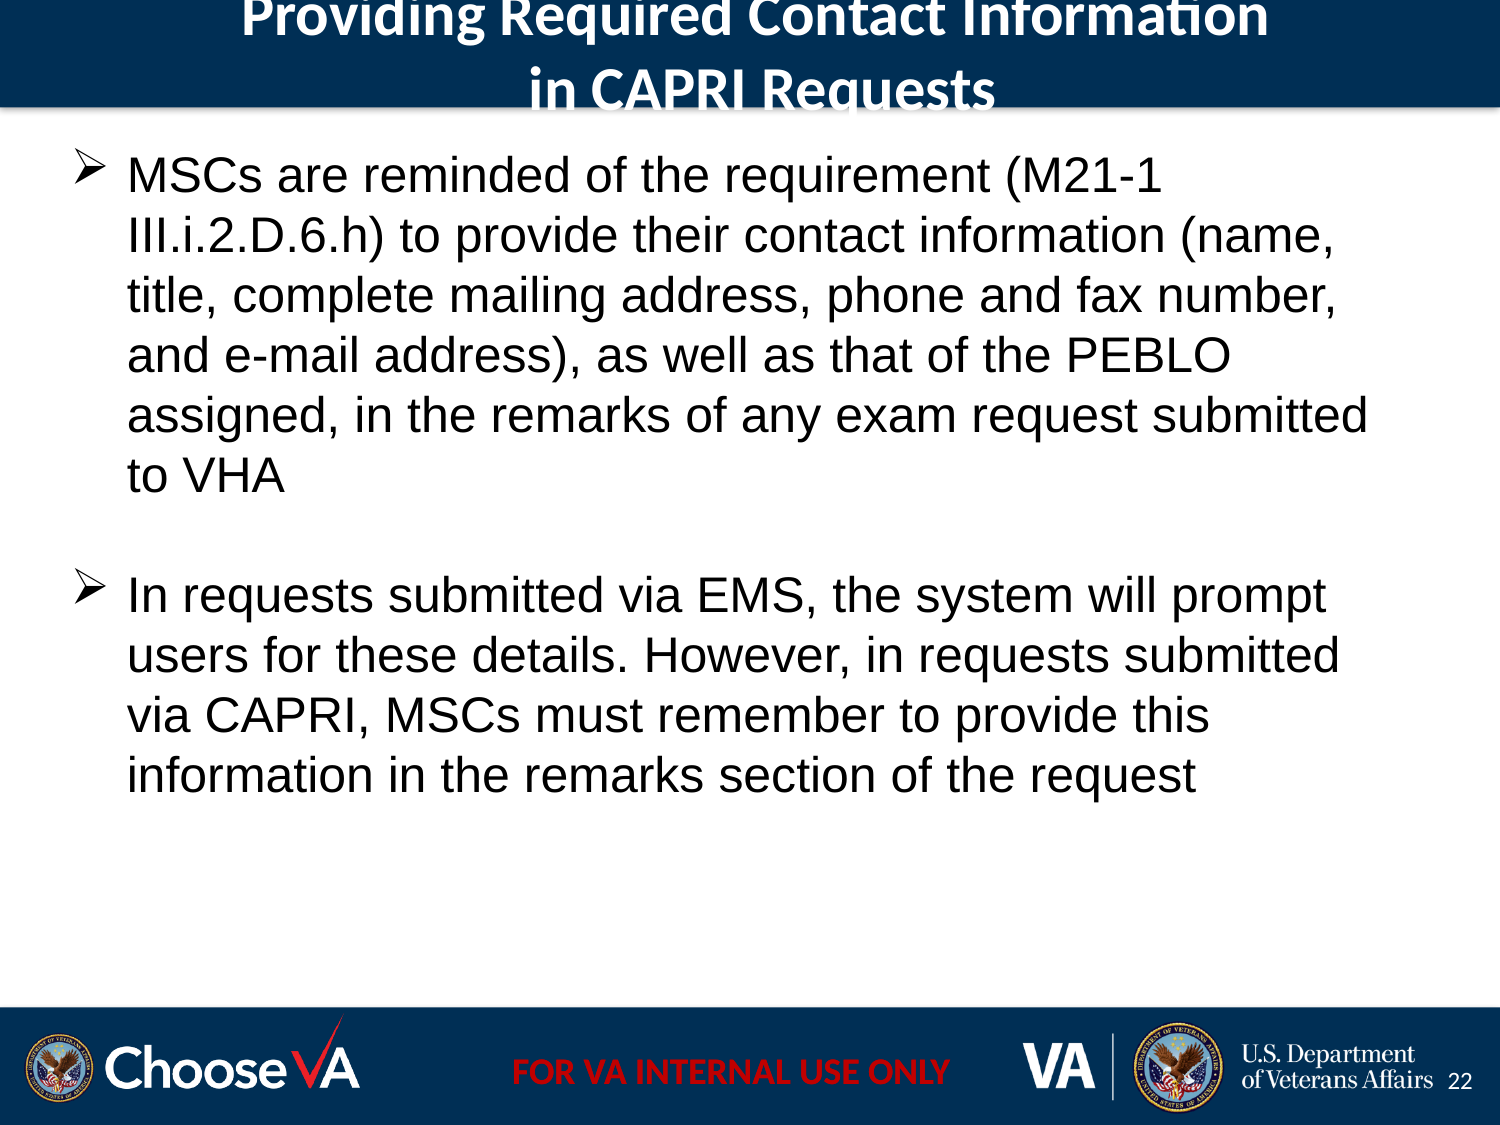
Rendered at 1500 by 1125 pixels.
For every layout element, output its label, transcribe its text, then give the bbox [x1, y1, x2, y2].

title Providing Required Contact Information in CAPRI Requests [0, 0, 1500, 108]
text_box MSCs are reminded of the requirement (M21-1 III.i.2.D.6.h) to provide their contact information (name, title, complete mailing address, phone and fax number, and e-mail address), as well as that of the PEBLO assigned, in the remarks of any exam request submitted to VHA In requests submitted via EMS, the system will prompt users for these details. However, in requests submitted via CAPRI, MSCs must remember to provide this information in the remarks section of the request [55, 134, 1431, 810]
picture [1017, 1014, 1438, 1120]
picture [24, 1012, 360, 1103]
slide_number 22 [1425, 1049, 1489, 1110]
